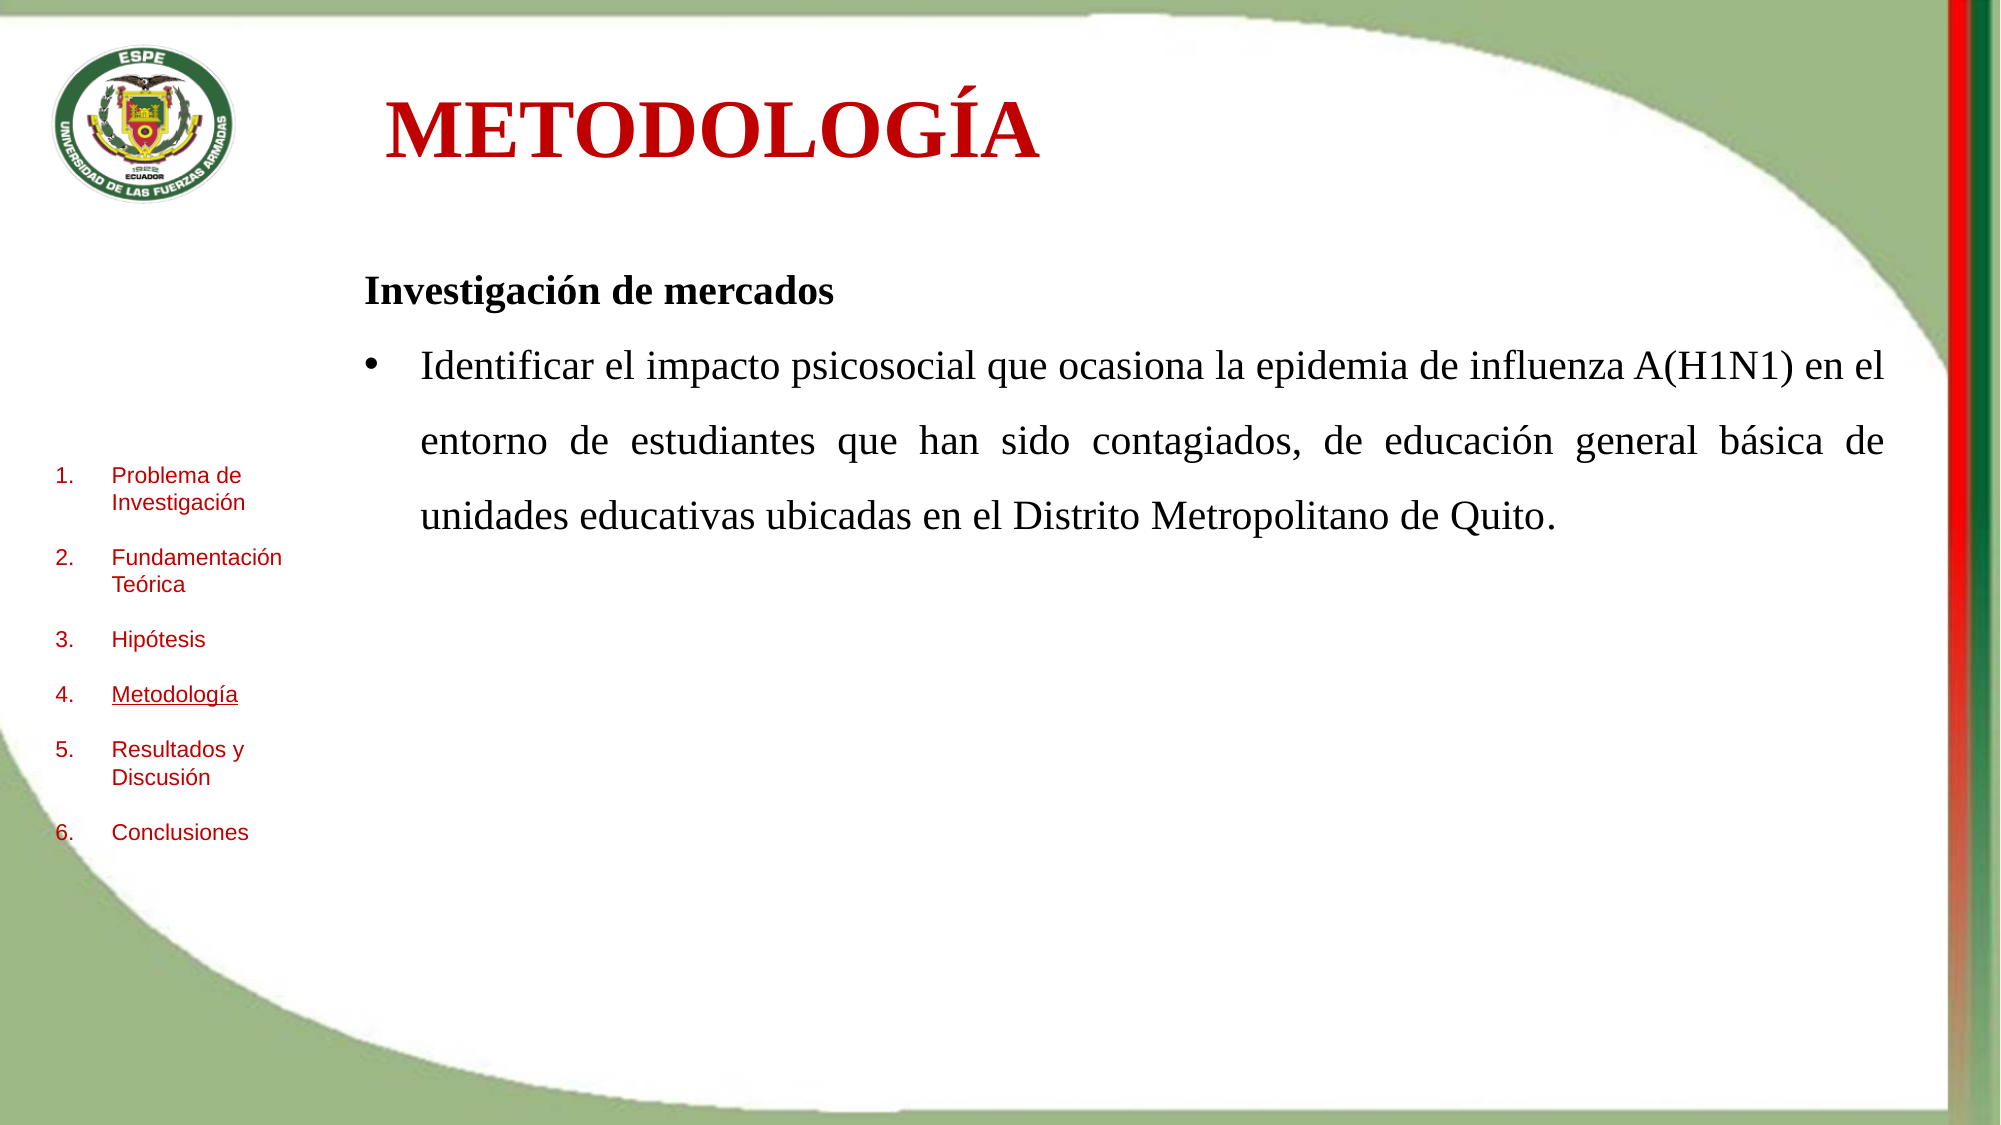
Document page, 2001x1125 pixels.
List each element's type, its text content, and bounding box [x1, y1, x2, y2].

text_box Investigación de mercados Identificar el impacto psicosocial que ocasiona la epidemia de influenza A(H1N1) en el entorno de estudiantes que han sido contagiados, de educación general básica de unidades educativas ubicadas en el Distrito Metropolitano de Quito. [349, 230, 1901, 621]
text_box Problema de Investigación Fundamentación Teórica Hipótesis Metodología Resultados y Discusión Conclusiones [40, 452, 352, 852]
picture [0, 0, 2001, 1125]
text_box METODOLOGÍA [368, 67, 1058, 175]
